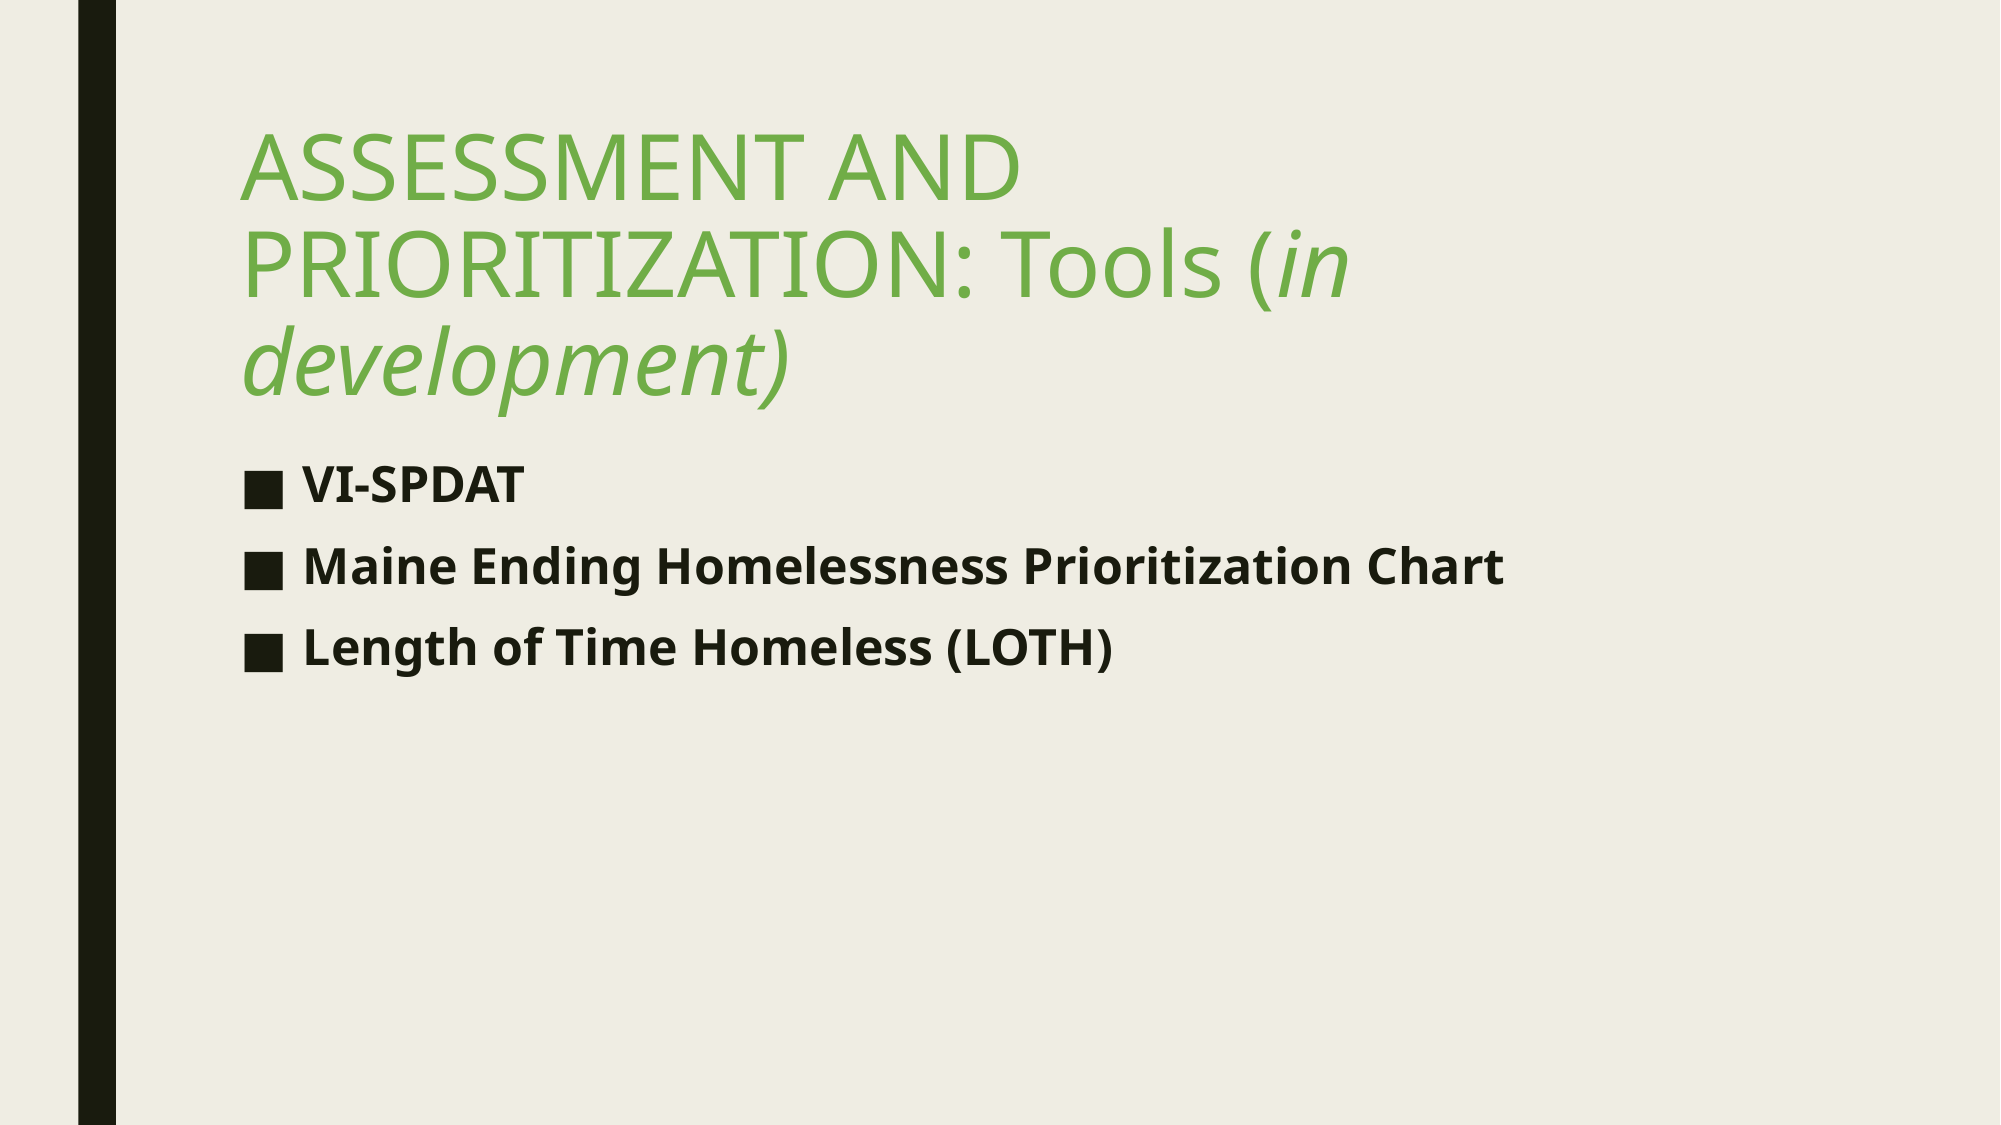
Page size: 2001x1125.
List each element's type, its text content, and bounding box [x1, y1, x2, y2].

title ASSESSMENT AND PRIORITIZATION: Tools (in development) [225, 114, 1800, 359]
list VI-SPDAT Maine Ending Homelessness Prioritization Chart Length of Time Homeless (LOTH) [225, 375, 1800, 963]
